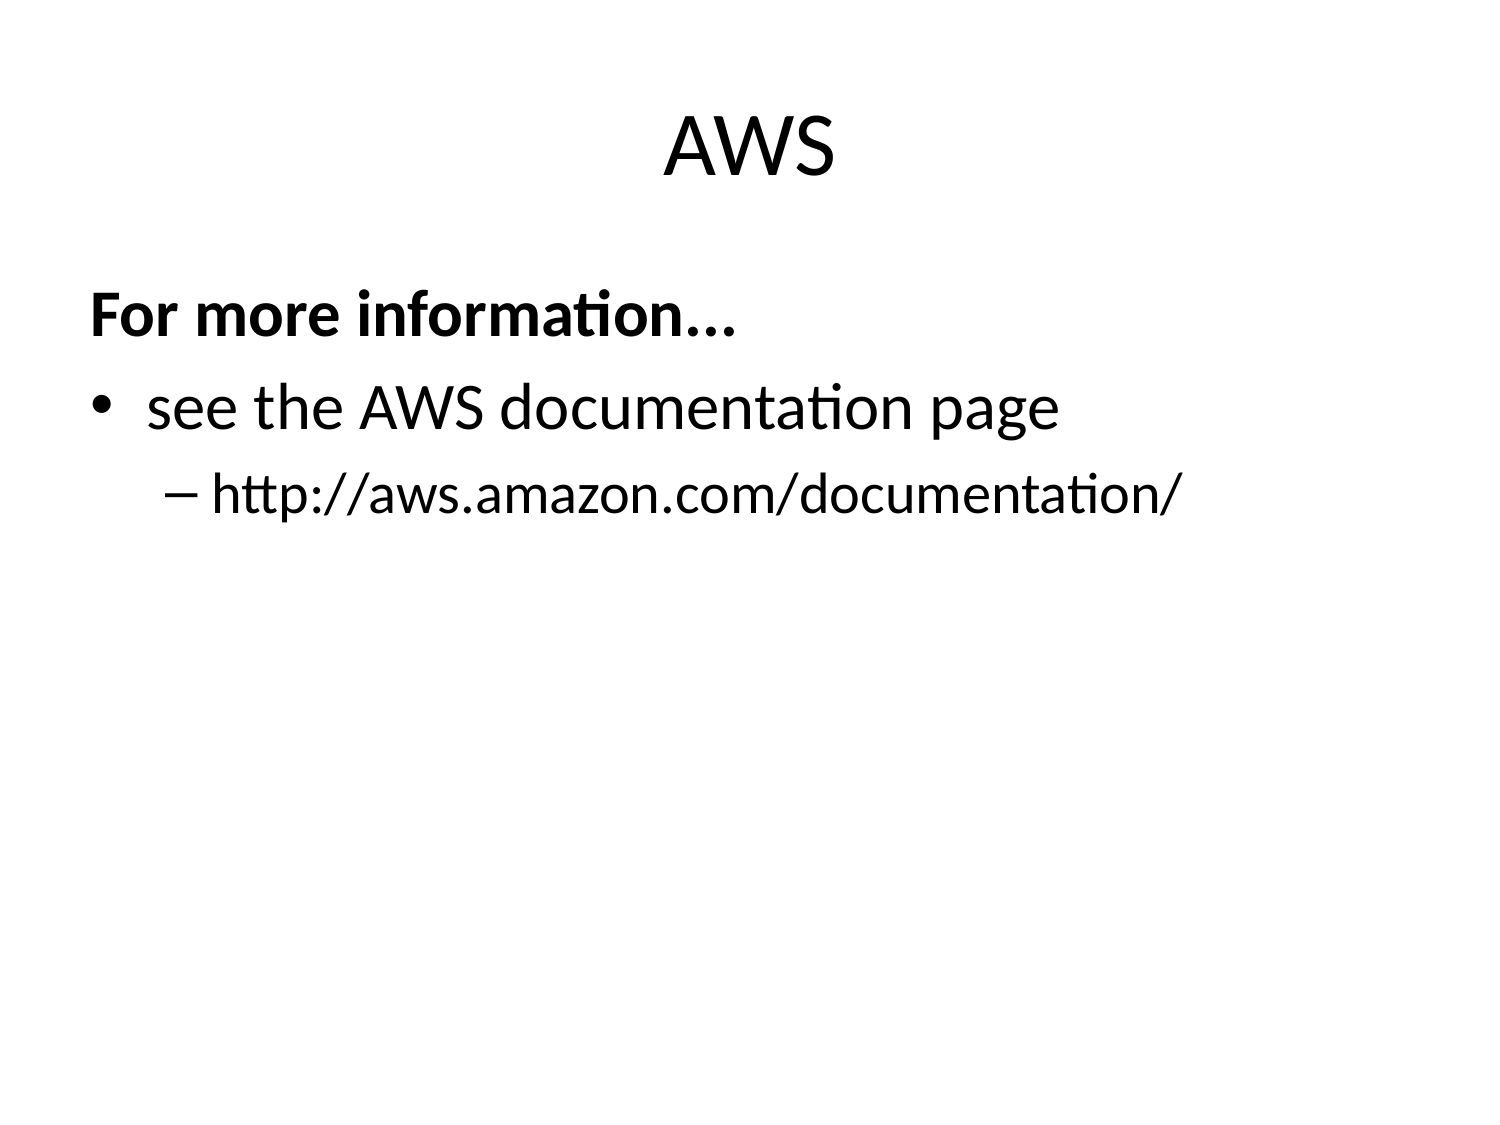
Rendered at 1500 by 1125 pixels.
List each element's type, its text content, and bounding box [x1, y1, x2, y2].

list For more information... see the AWS documentation page http://aws.amazon.com/documentation/ [75, 262, 1425, 1005]
title AWS [75, 45, 1425, 233]
